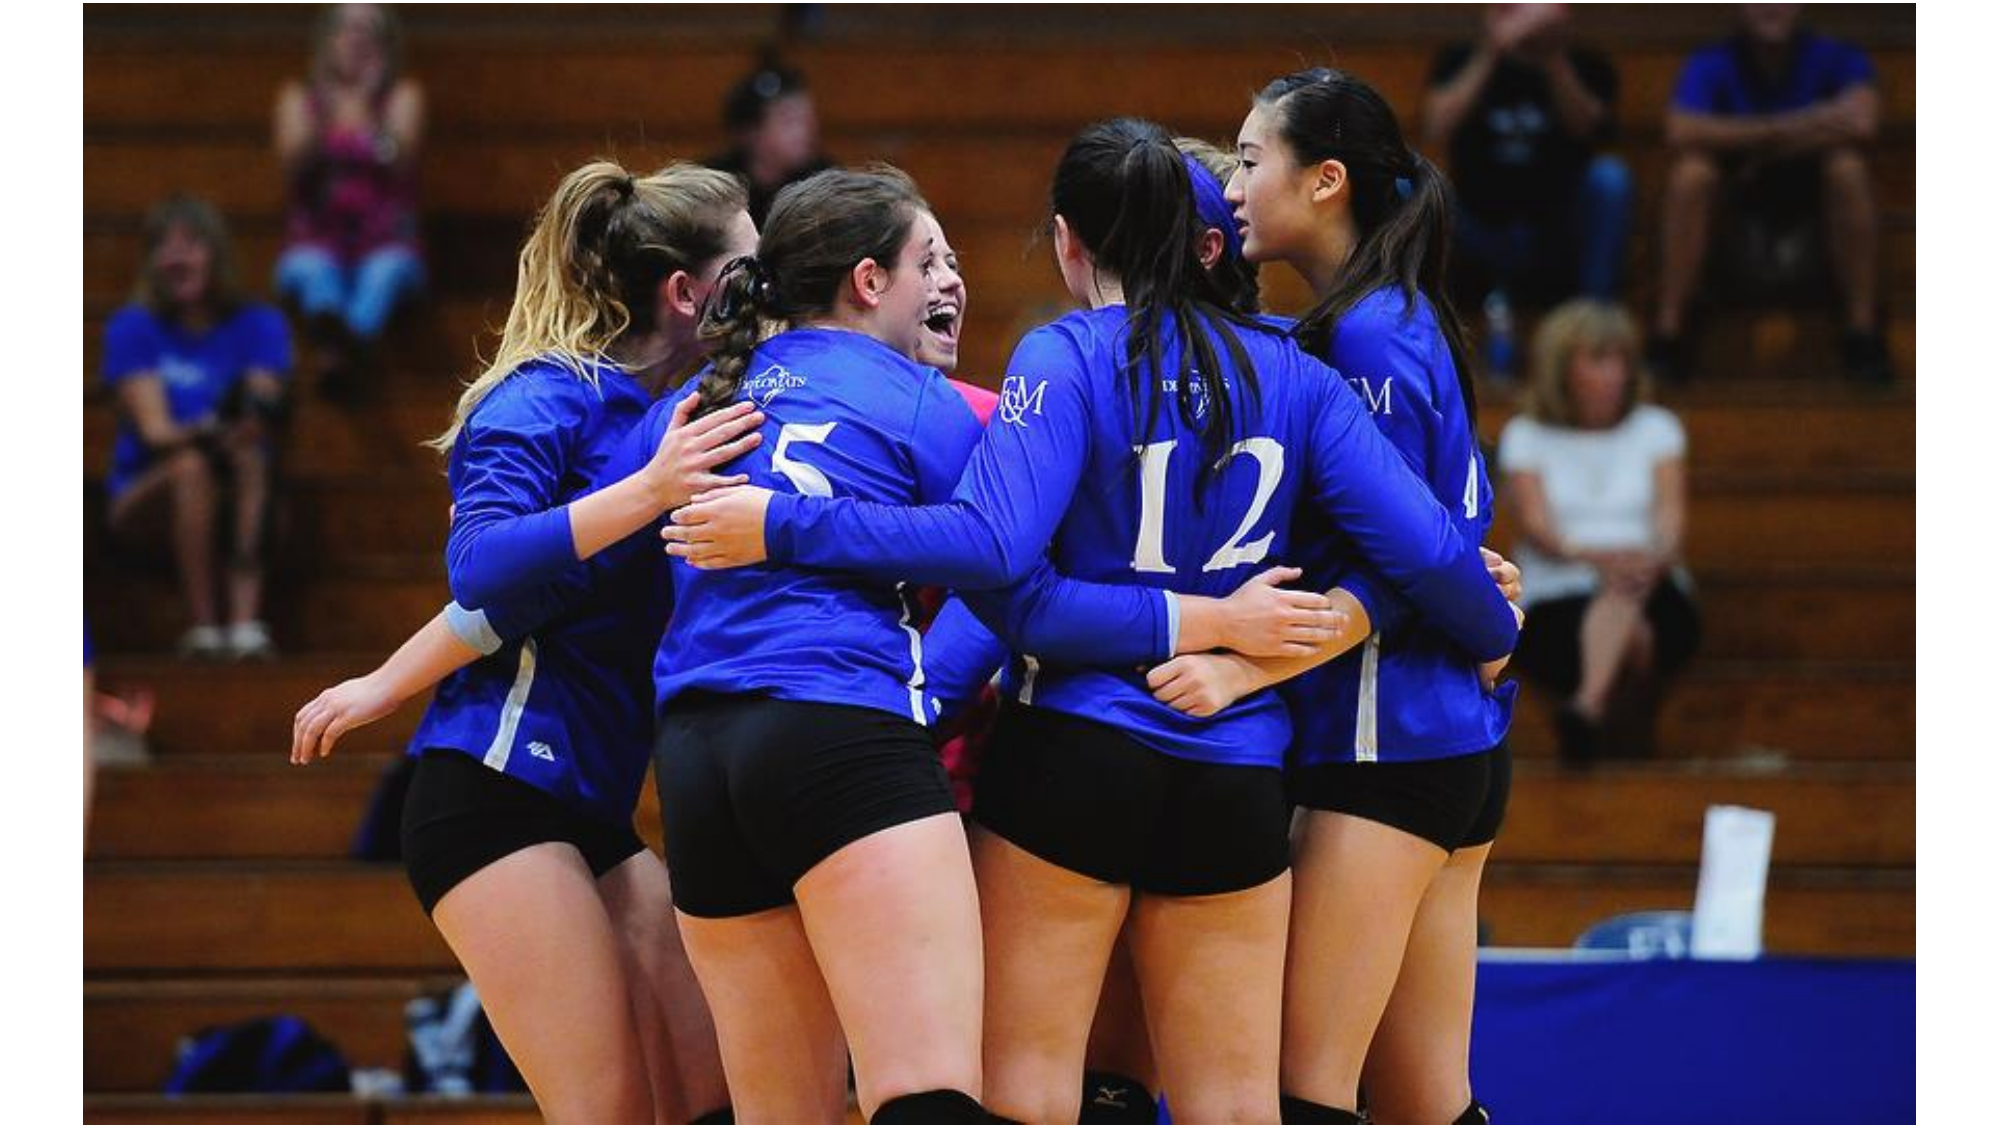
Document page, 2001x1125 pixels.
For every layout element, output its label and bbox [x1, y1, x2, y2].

list [83, 3, 1916, 1125]
